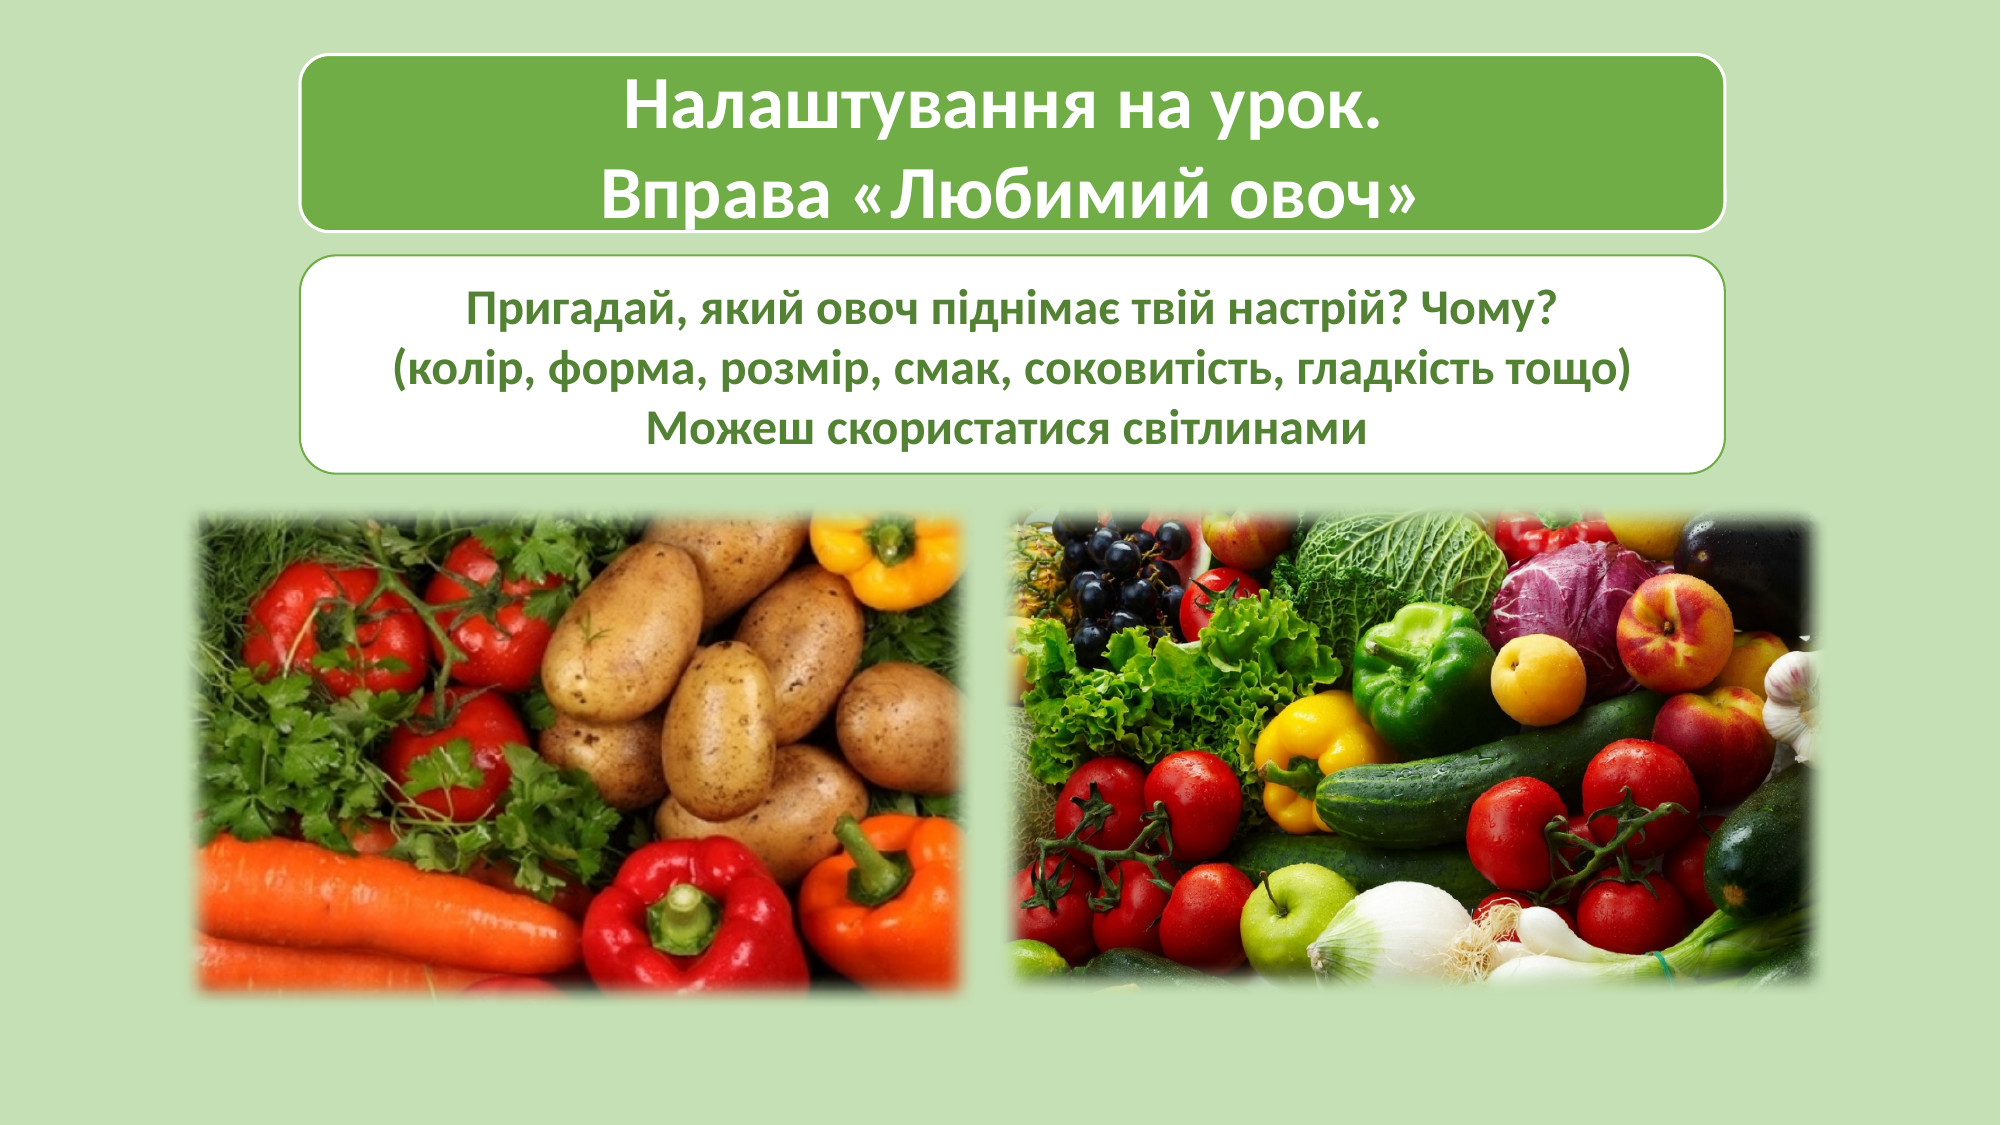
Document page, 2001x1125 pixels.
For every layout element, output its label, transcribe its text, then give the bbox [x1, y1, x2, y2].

text_box Налаштування на урок. Вправа «Любимий овоч» [298, 52, 1727, 234]
picture [998, 502, 1829, 996]
text_box Пригадай, який овоч піднімає твій настрій? Чому? (колір, форма, розмір, смак, соковитість, гладкість тощо) Можеш скористатися світлинами [298, 254, 1726, 475]
picture [181, 502, 975, 1008]
